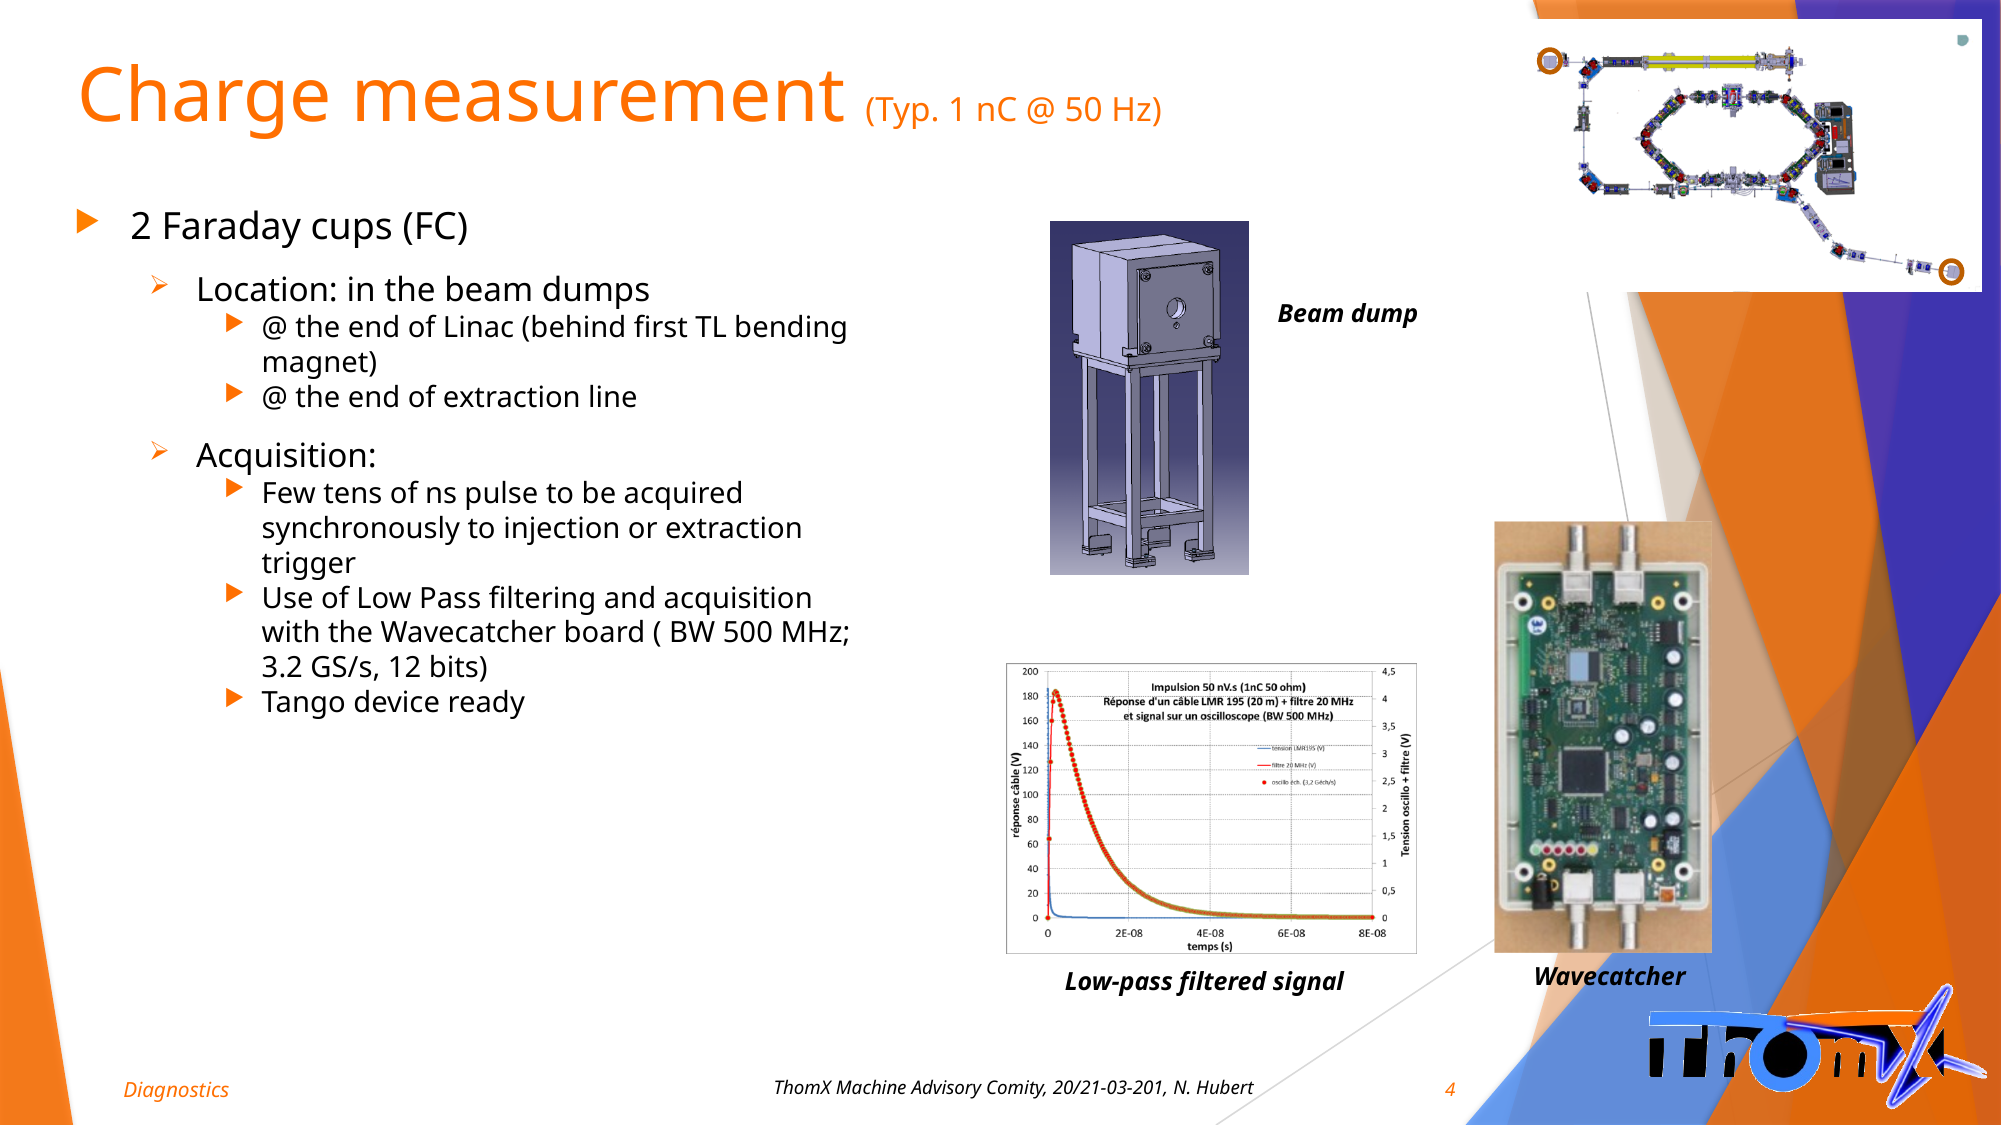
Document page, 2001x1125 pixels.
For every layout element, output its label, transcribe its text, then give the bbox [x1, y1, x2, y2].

picture [1633, 968, 1999, 1116]
picture [1049, 220, 1249, 575]
text_box Wavecatcher [1519, 952, 1712, 998]
picture [1500, 18, 1983, 293]
title Charge measurement (Typ. 1 nC @ 50 Hz) [62, 39, 1474, 154]
text_box Beam dump [1262, 290, 1445, 335]
text_box 2 Faraday cups (FC) Location: in the beam dumps @ the end of Linac (behind first TL bending magnet) @ the end of extraction line Acquisition: Few tens of ns pulse to be acquired synchronously to injection or extraction trigger Use of Low Pass filtering and acquisition with the Wavecatcher board ( BW 500 MHz; 3.2 GS/s, 12 bits) Tango device ready [59, 195, 885, 809]
text_box Low-pass filtered signal [1050, 964, 1383, 1003]
slide_number 4 [1378, 1065, 1471, 1116]
picture [1005, 522, 1819, 955]
